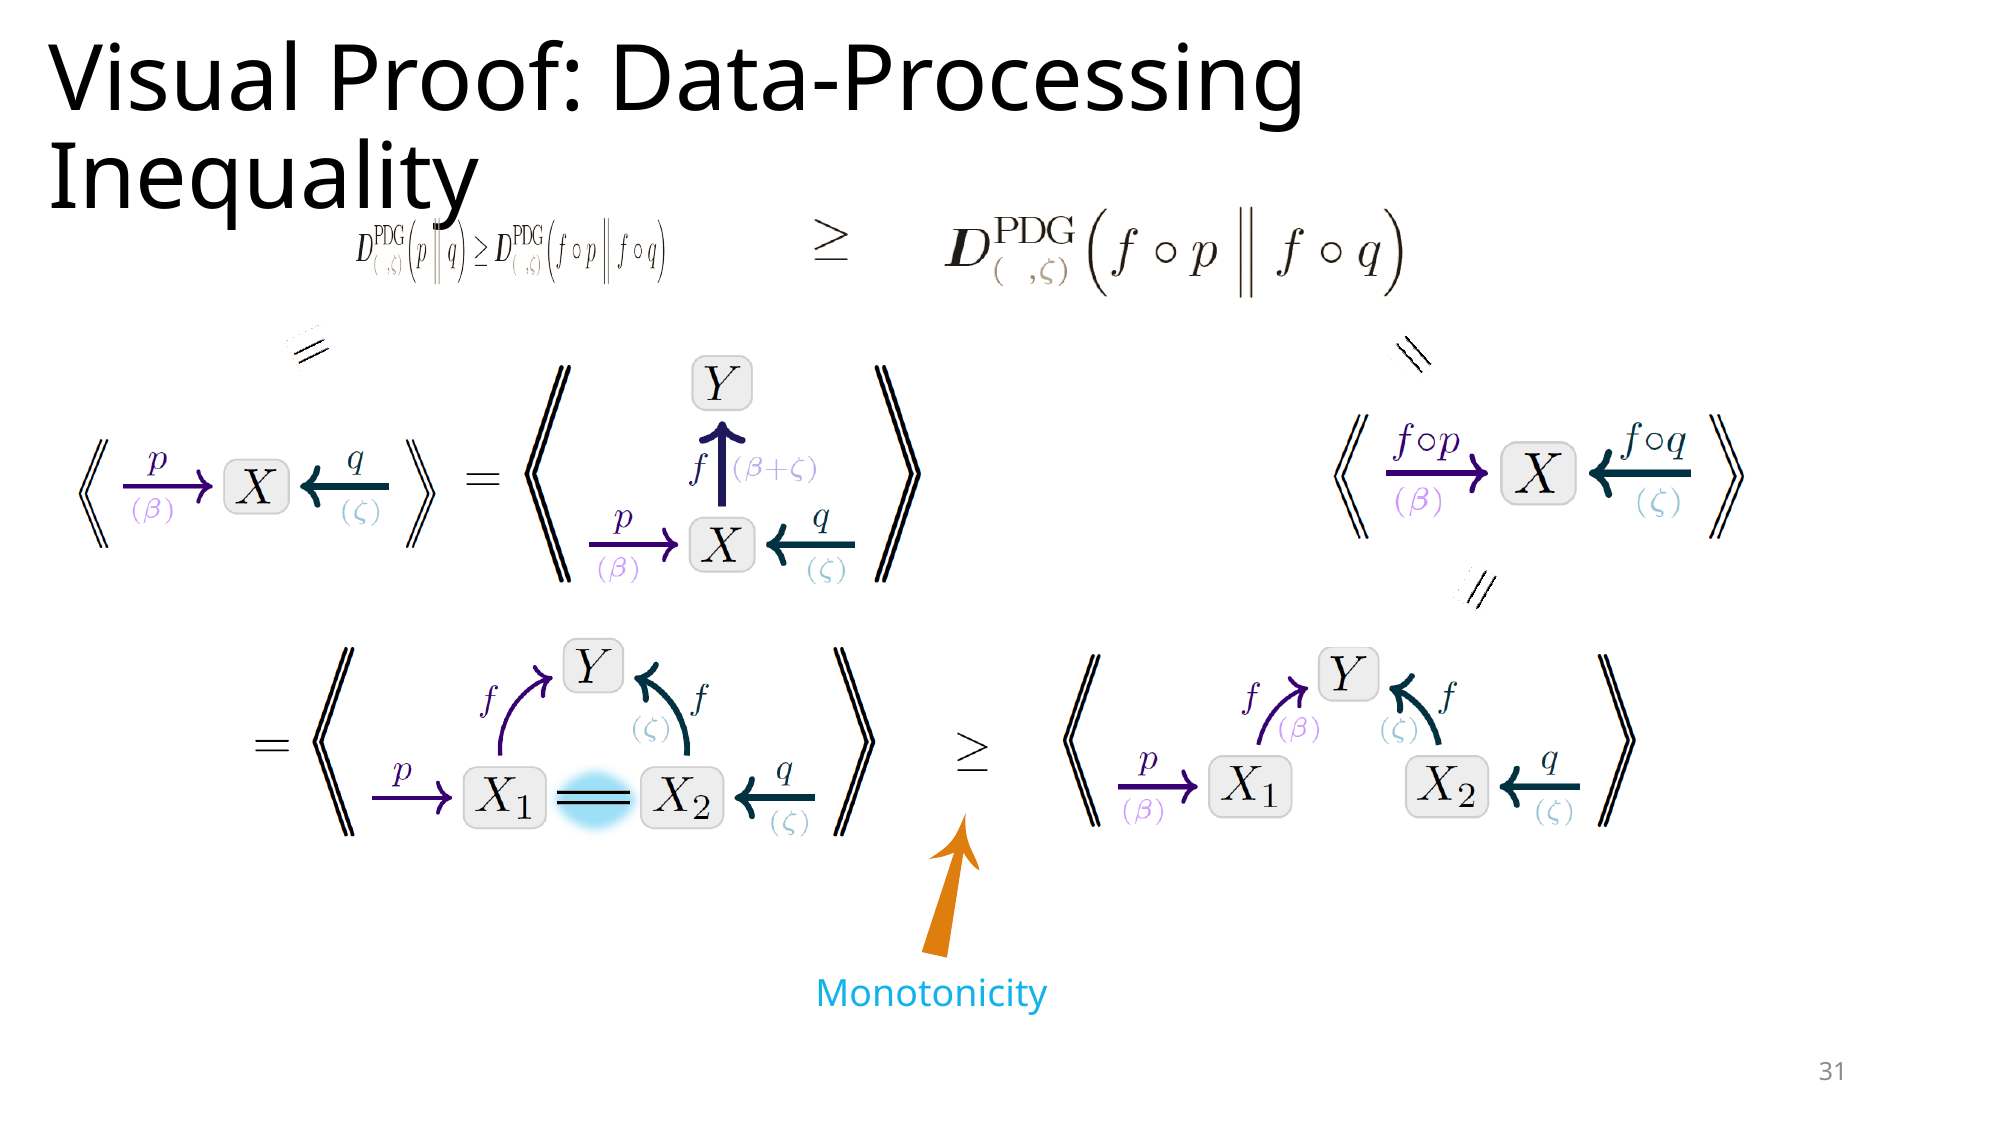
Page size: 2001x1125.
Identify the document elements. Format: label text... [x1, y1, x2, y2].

picture [937, 192, 1413, 309]
title Visual Proof: Data-Processing Inequality [33, 21, 1759, 239]
picture [348, 188, 684, 304]
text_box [463, 353, 929, 598]
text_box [252, 626, 881, 851]
picture [1049, 647, 1638, 830]
picture [1386, 330, 1439, 383]
picture [285, 324, 337, 372]
text_box Monotonicity [800, 961, 1063, 1022]
slide_number 31 [1412, 1042, 1863, 1103]
picture [65, 430, 441, 571]
picture [804, 180, 861, 296]
picture [948, 723, 991, 772]
picture [1318, 403, 1755, 548]
text_box [920, 812, 982, 959]
picture [1453, 562, 1503, 615]
